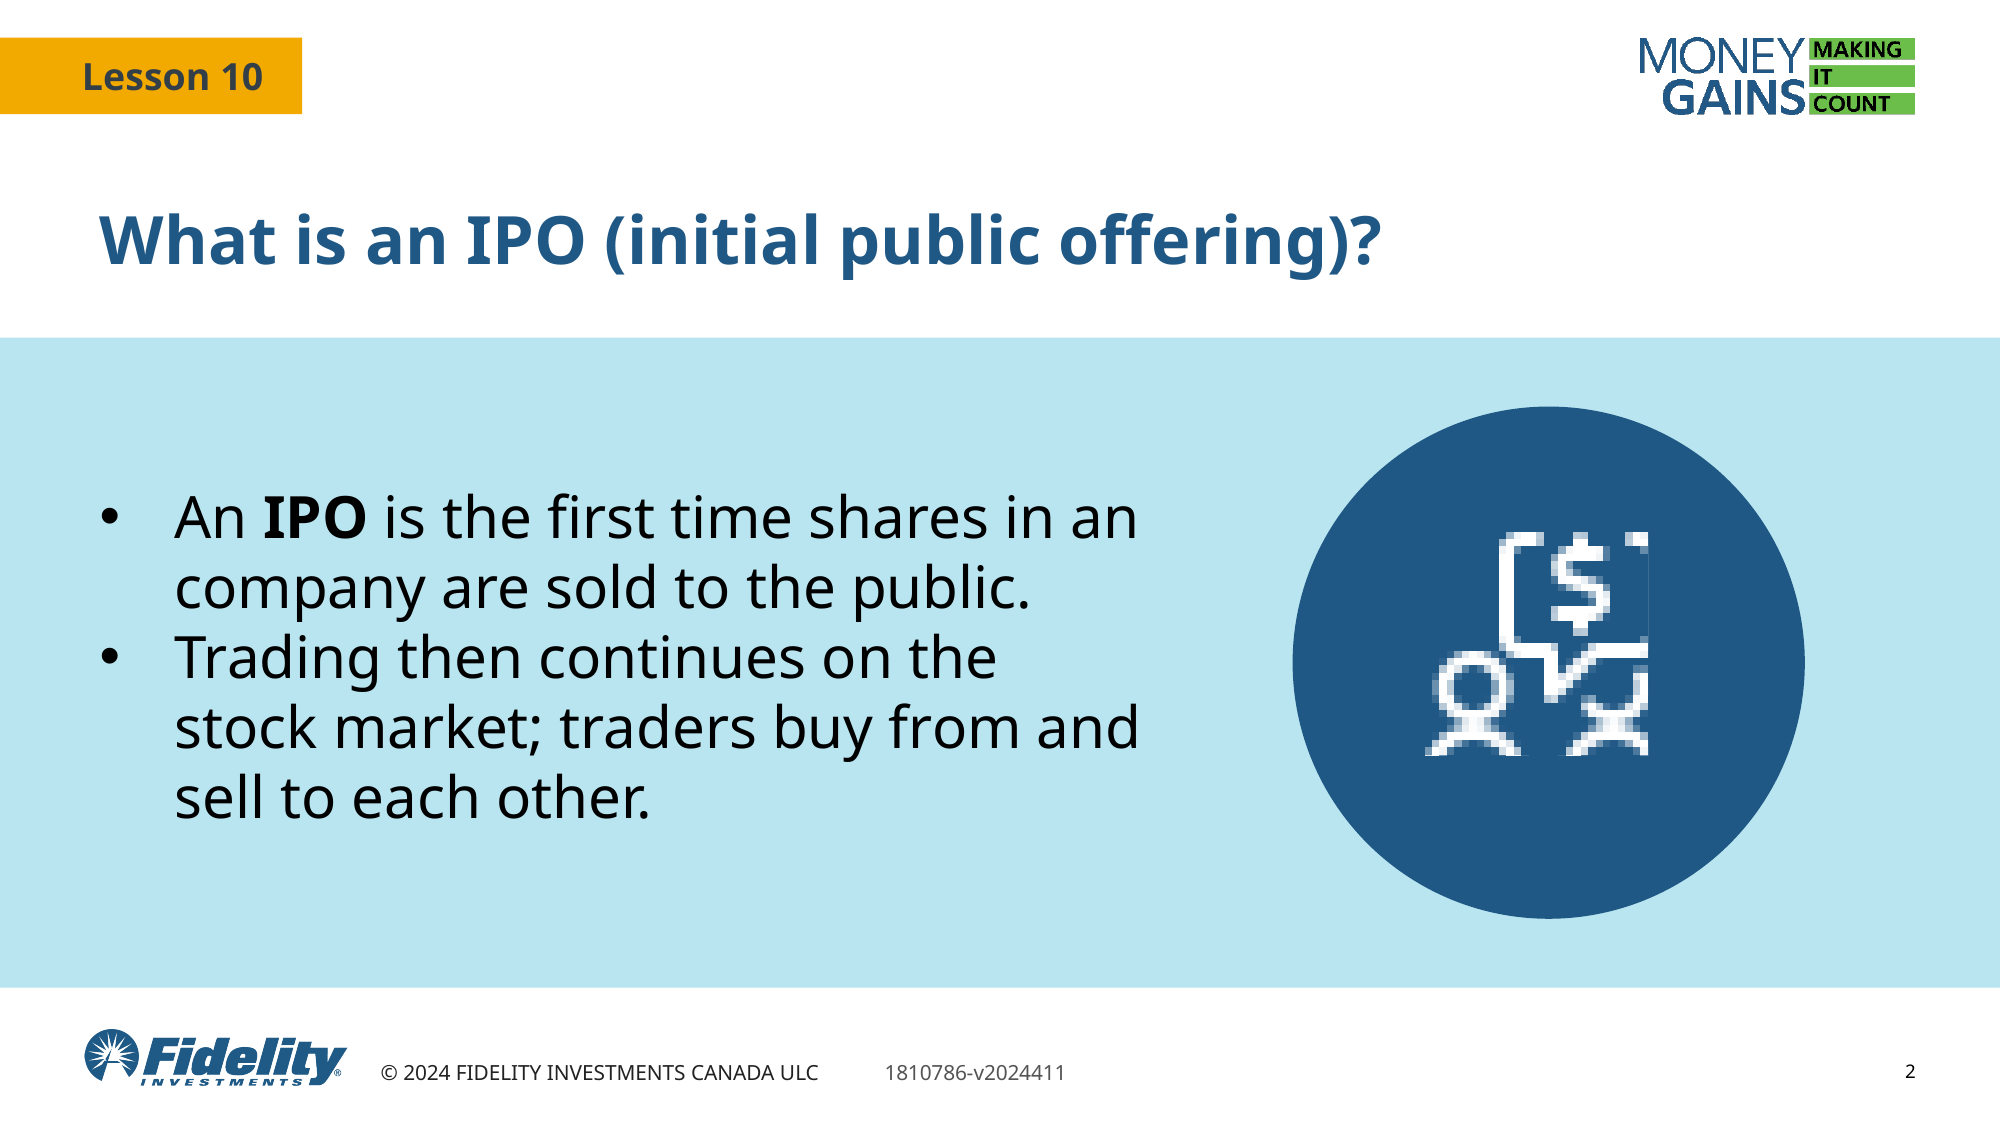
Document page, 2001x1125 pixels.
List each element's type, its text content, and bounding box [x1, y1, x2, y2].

slide_number 2 [1826, 1058, 1931, 1087]
picture [84, 1029, 348, 1086]
title What is an IPO (initial public offering)? [84, 190, 1916, 300]
text_box An IPO is the first time shares in an company are sold to the public. Trading then continues on the stock market; traders buy from and sell to each other. [84, 473, 1158, 838]
picture [1424, 532, 1649, 756]
text_box [1291, 405, 1806, 920]
picture [1640, 37, 1915, 115]
